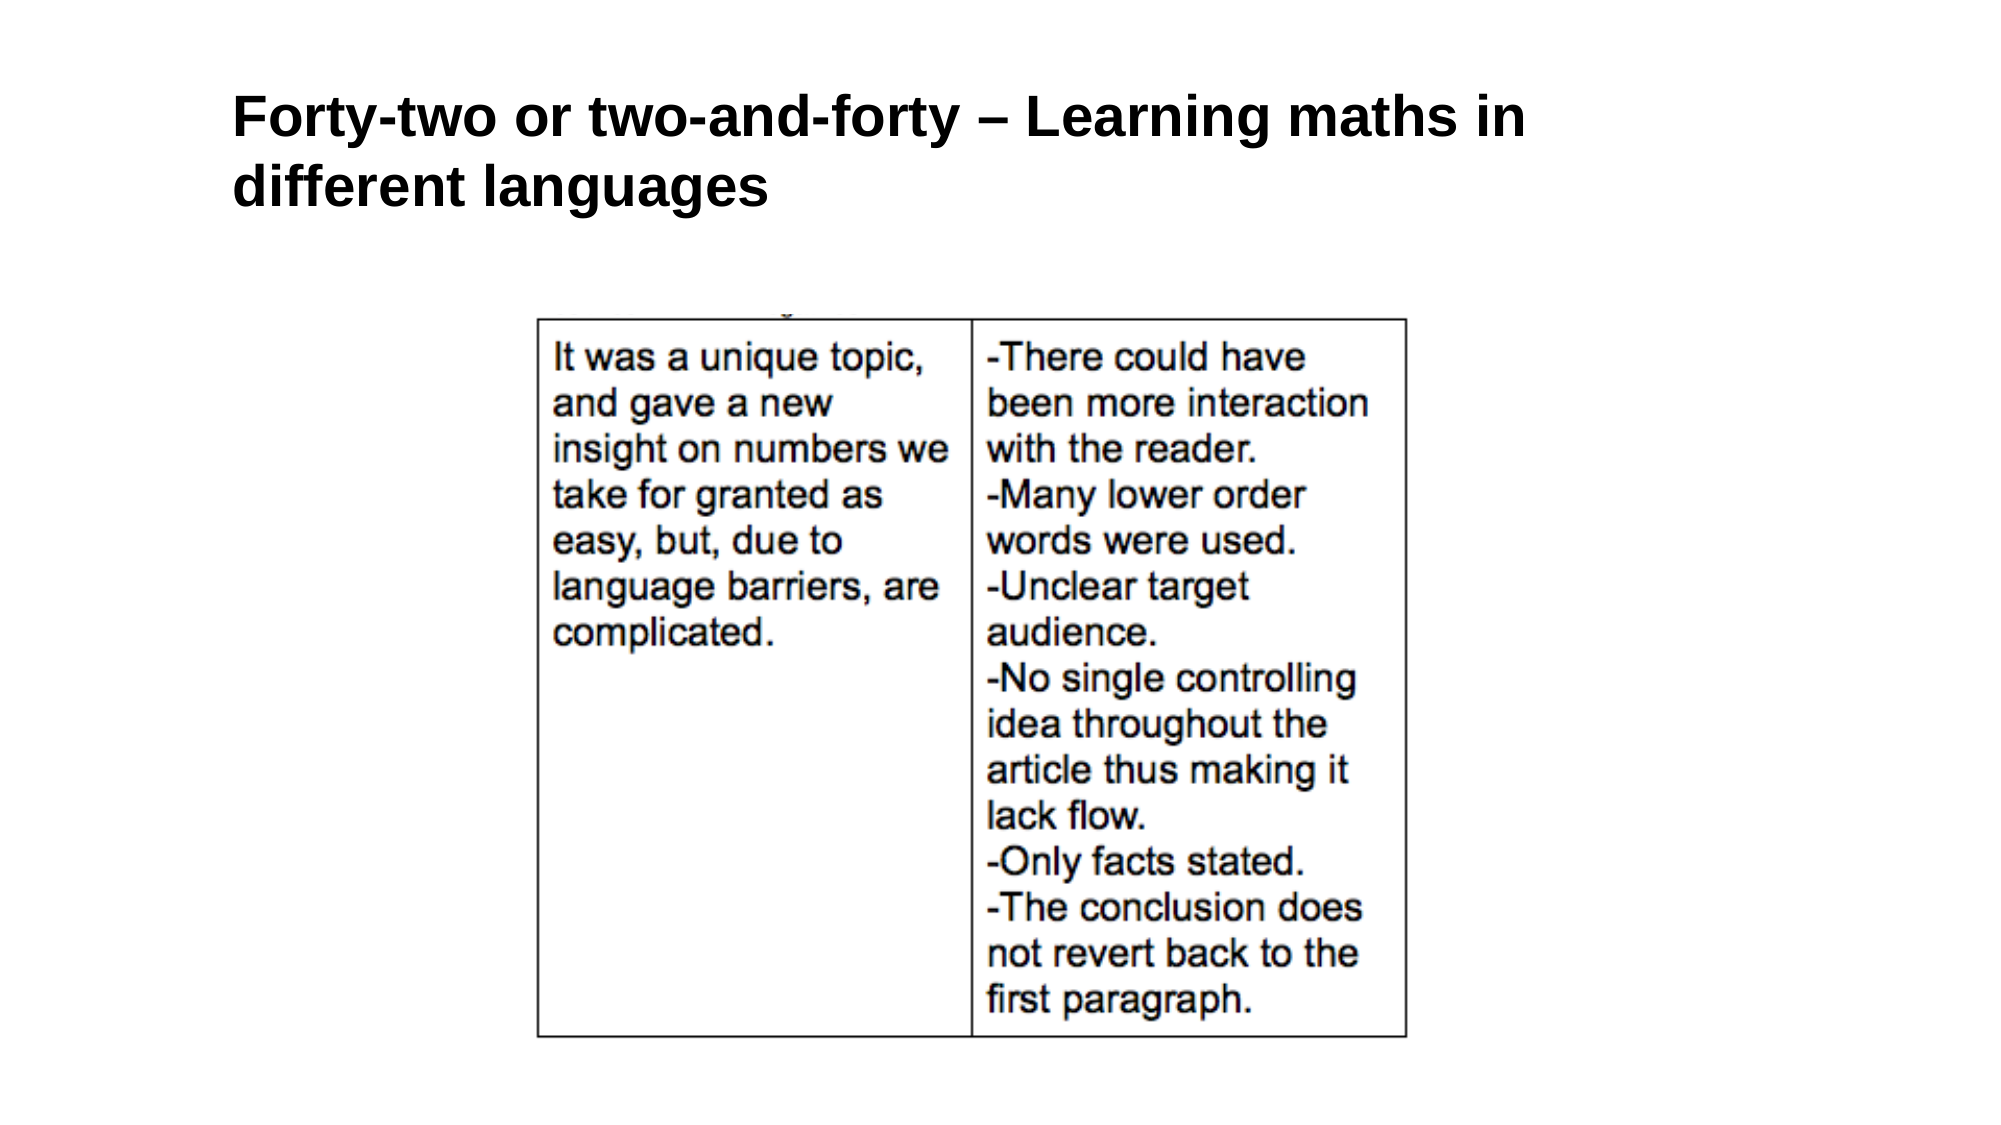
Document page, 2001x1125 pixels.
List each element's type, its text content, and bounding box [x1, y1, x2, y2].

text_box Forty-two or two-and-forty – Learning maths in different languages [217, 70, 1589, 276]
picture [502, 314, 1512, 1107]
